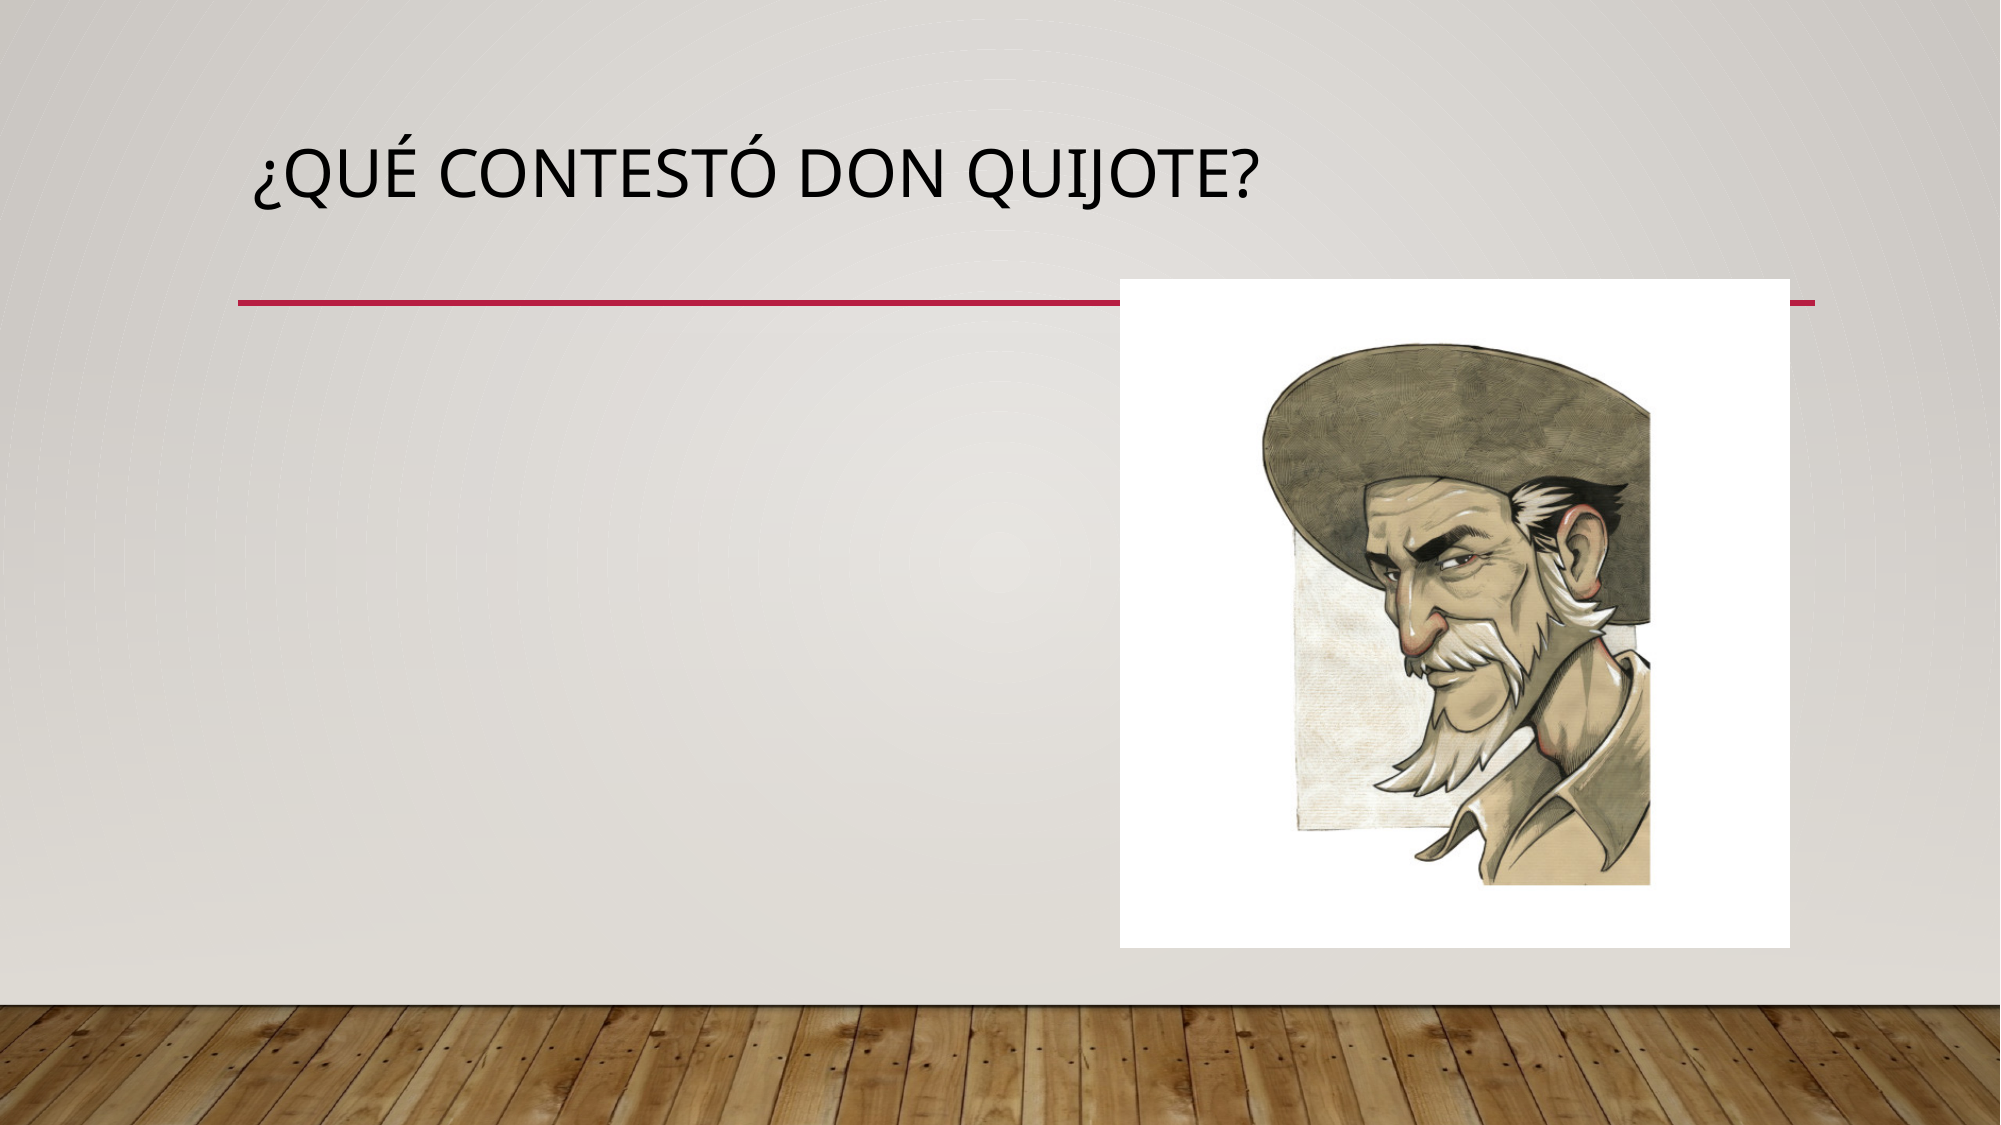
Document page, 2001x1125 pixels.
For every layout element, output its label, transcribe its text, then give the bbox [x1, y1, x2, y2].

picture [0, 1005, 2000, 1125]
title ¿Qué contestÓ don quijote? [238, 131, 1814, 305]
picture [1120, 279, 1790, 949]
